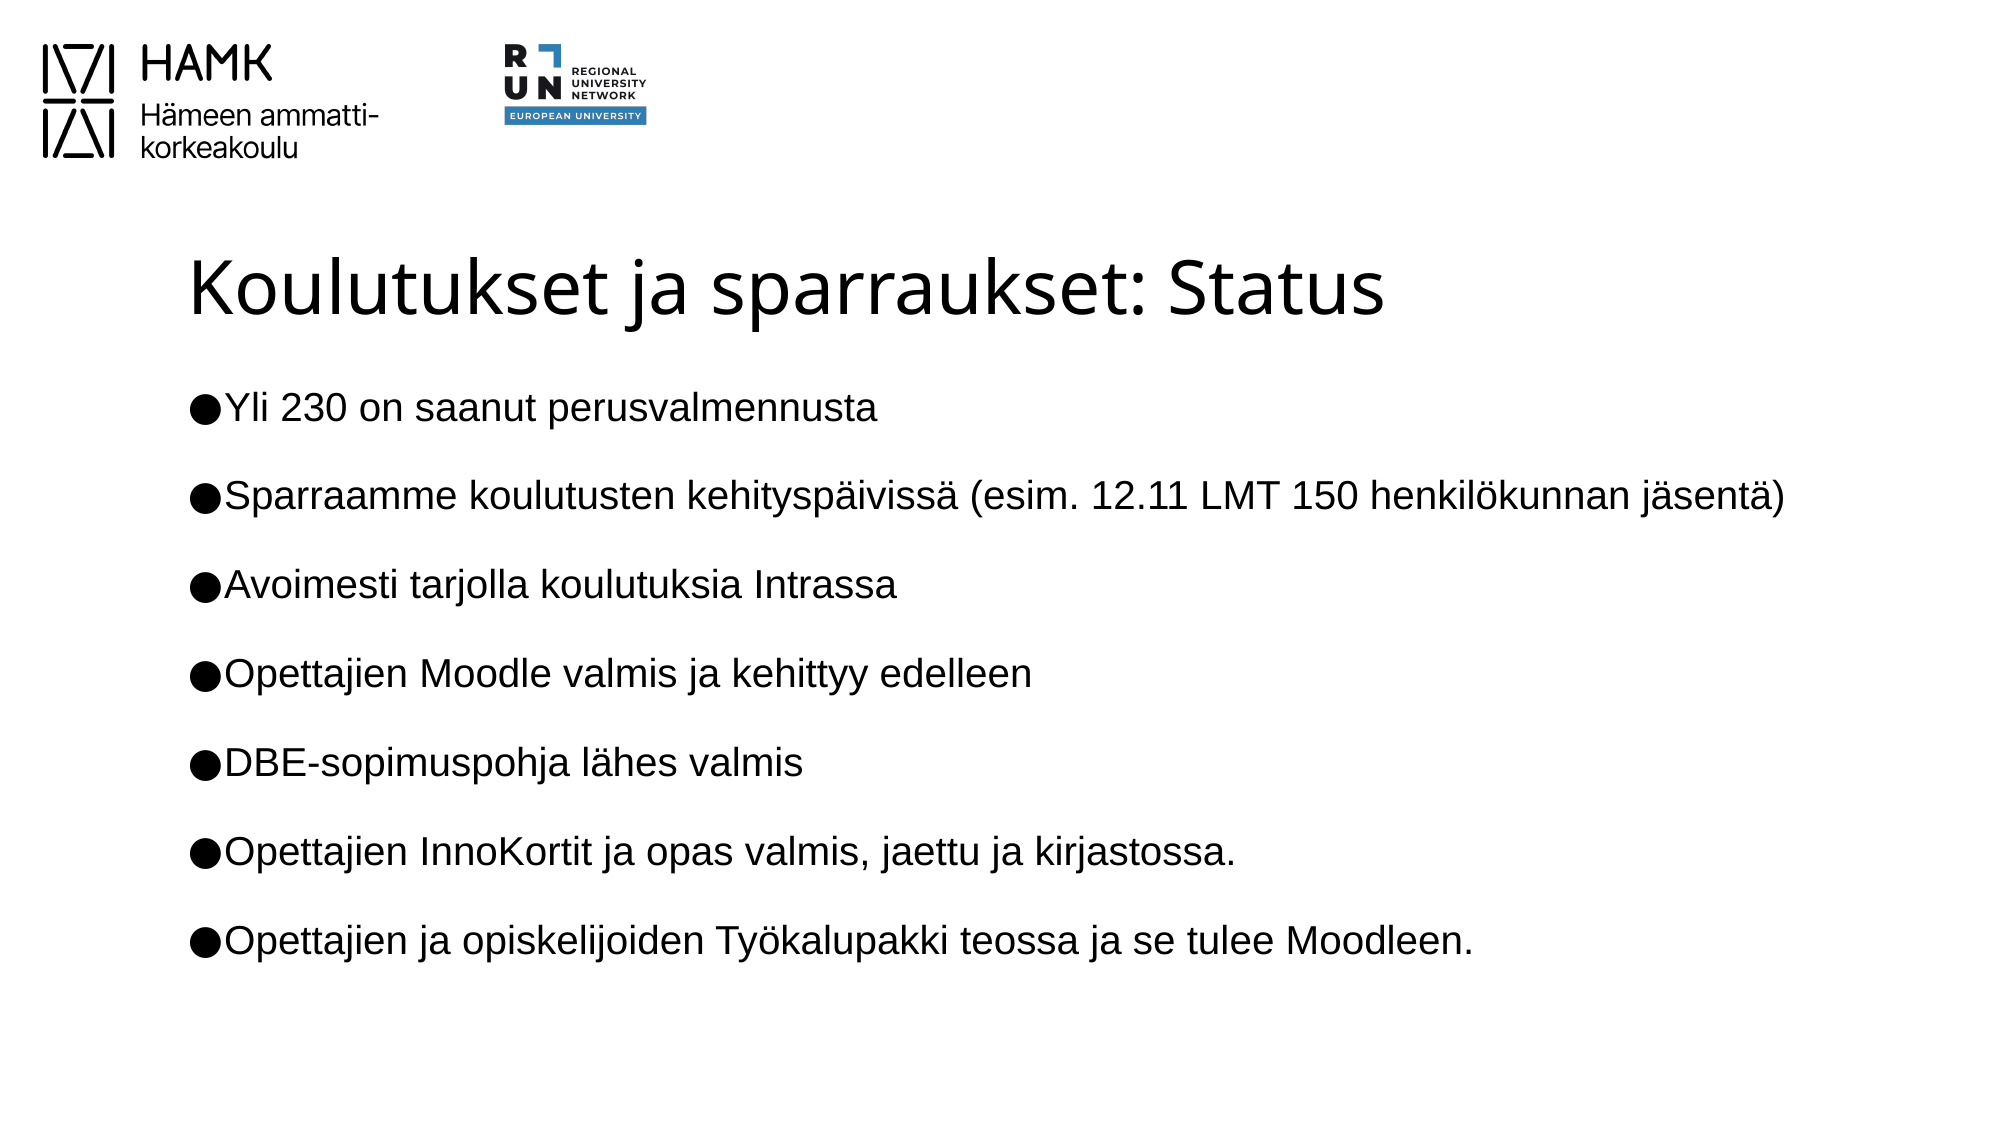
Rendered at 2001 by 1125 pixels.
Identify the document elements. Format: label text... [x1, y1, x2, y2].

picture [24, 25, 421, 177]
picture [482, 20, 669, 139]
title Koulutukset ja sparraukset: Status [172, 139, 1856, 339]
list Yli 230 on saanut perusvalmennusta Sparraamme koulutusten kehityspäivissä (esim. 12.11 LMT 150 henkilökunnan jäsentä) Avoimesti tarjolla koulutuksia Intrassa Opettajien Moodle valmis ja kehittyy edelleen DBE-sopimuspohja lähes valmis Opettajien InnoKortit ja opas valmis, jaettu ja kirjastossa. Opettajien ja opiskelijoiden Työkalupakki teossa ja se tulee Moodleen. [172, 360, 1856, 971]
